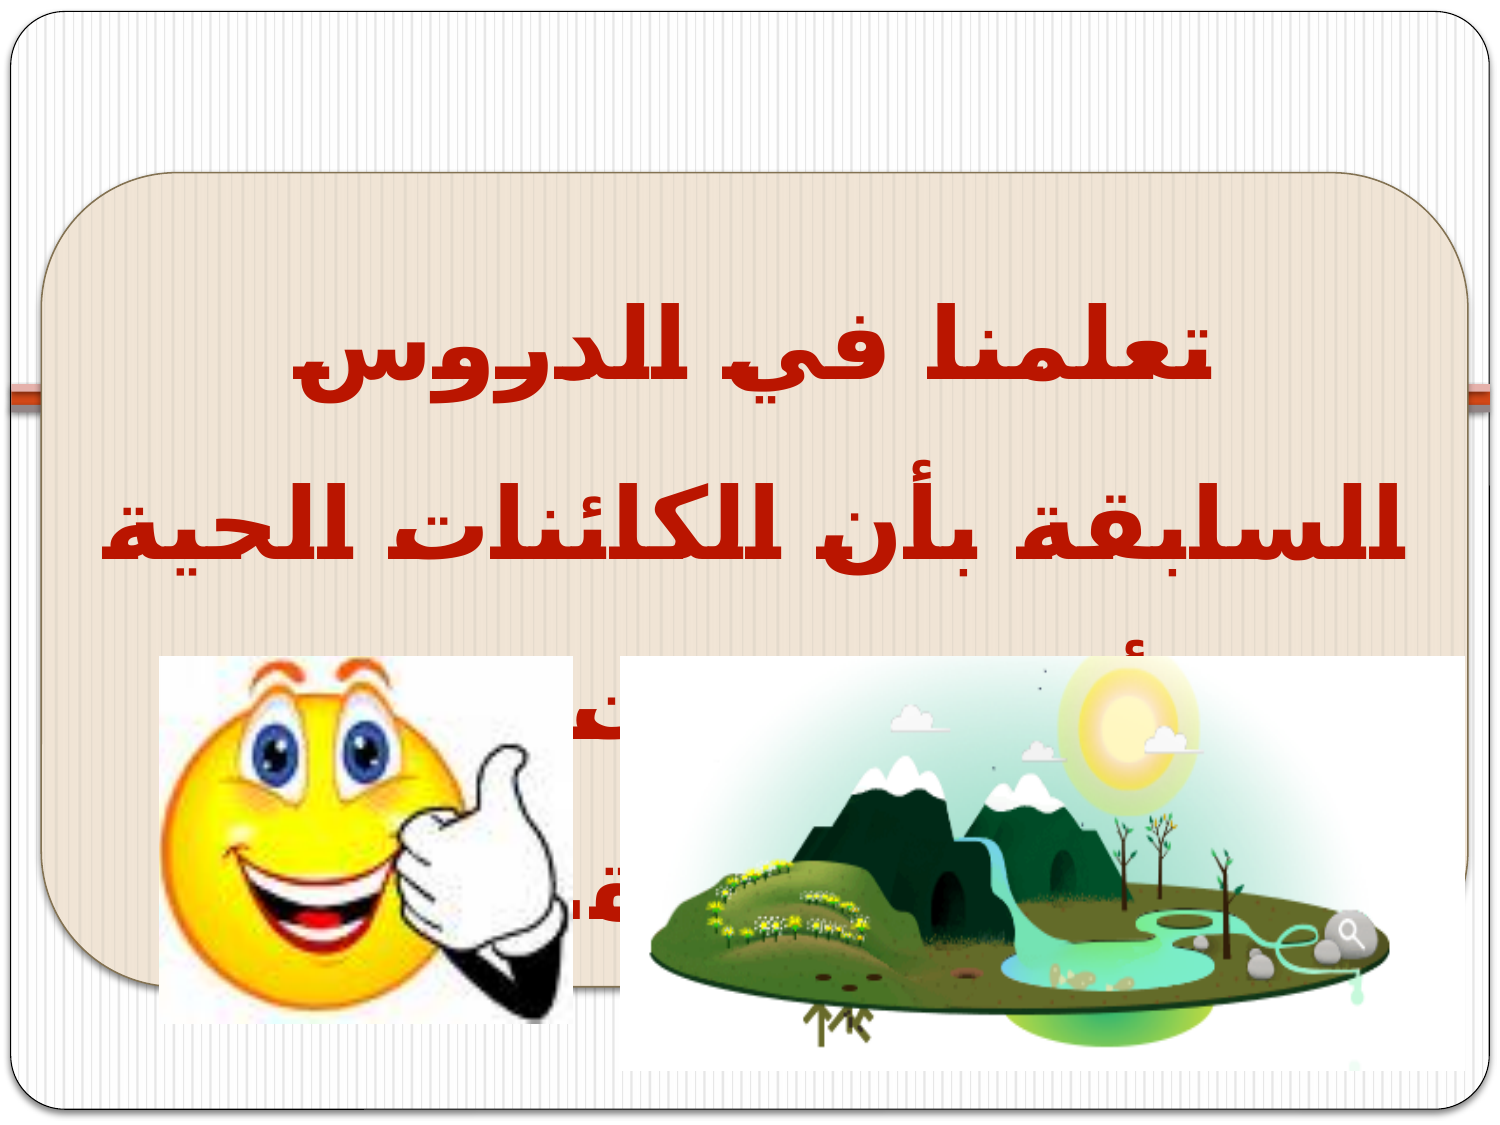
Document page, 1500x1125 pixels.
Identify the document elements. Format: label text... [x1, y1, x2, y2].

picture [619, 656, 1465, 1071]
text_box تعلمنا في الدروس السابقة بأن الكائنات الحية تتأثر بمركبات البيئة الجامدة. [40, 171, 1469, 988]
picture [159, 656, 574, 1024]
